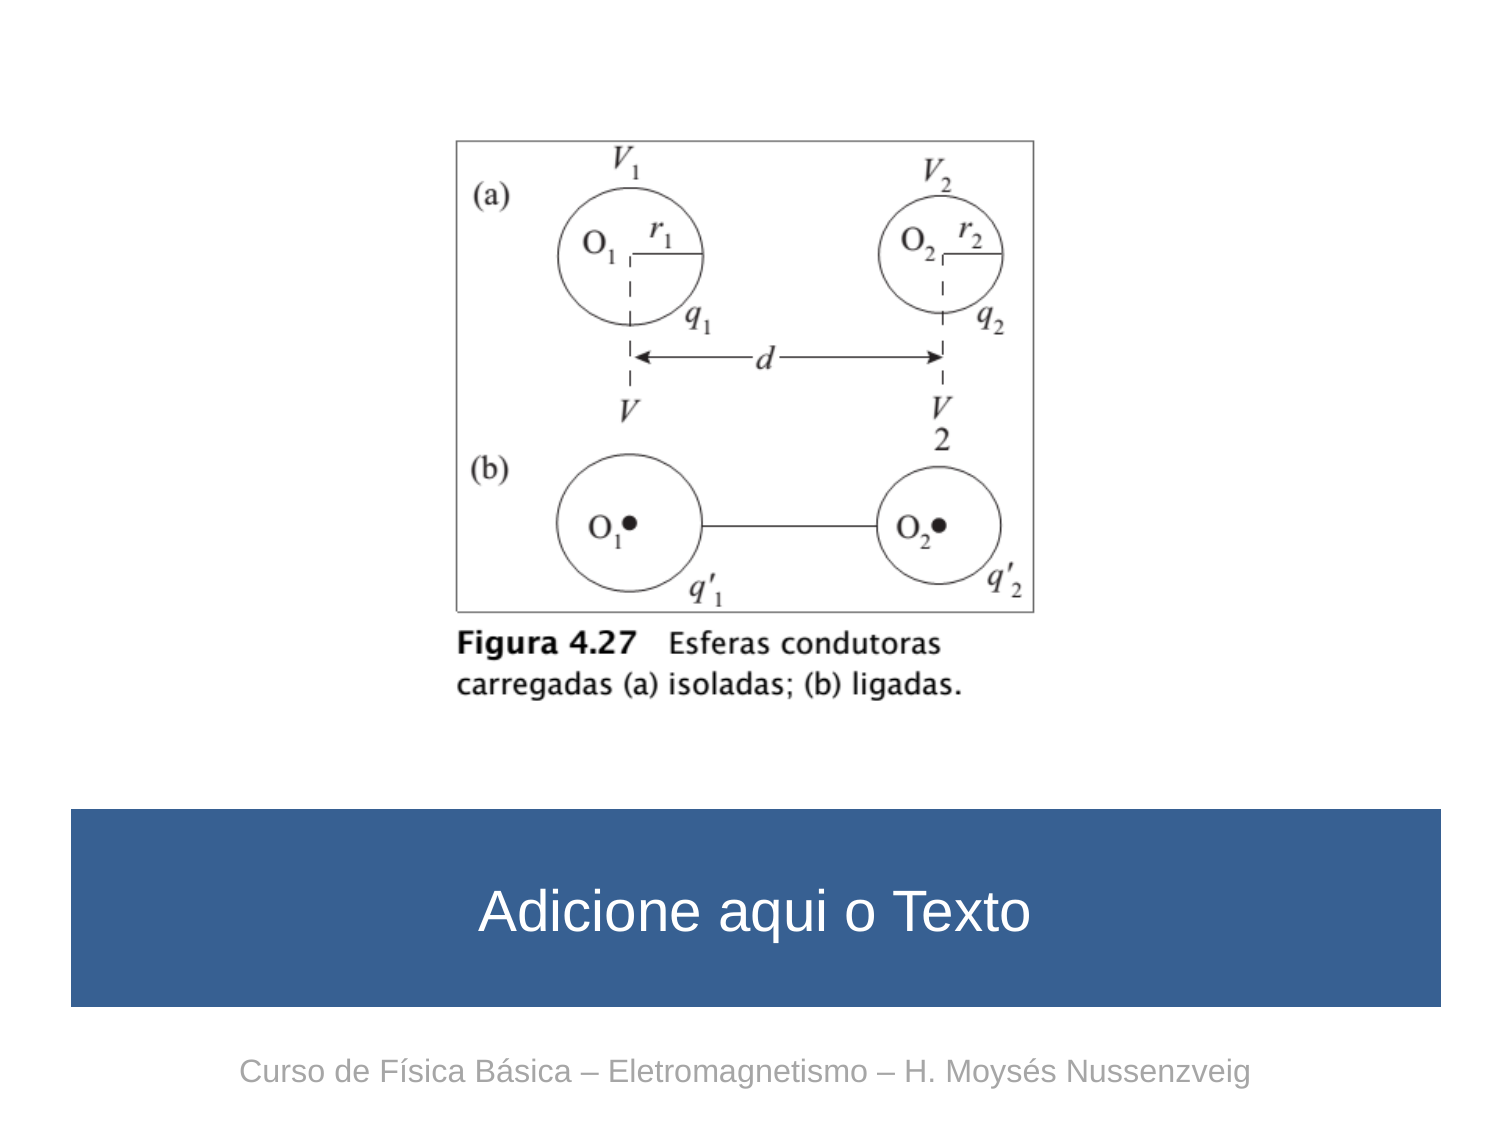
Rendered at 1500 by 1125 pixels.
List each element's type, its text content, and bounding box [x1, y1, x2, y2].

text_box Adicione aqui o Texto [70, 808, 1442, 1008]
picture [441, 125, 1059, 715]
footer Curso de Física Básica – Eletromagnetismo – H. Moysés Nussenzveig [0, 1042, 1500, 1103]
